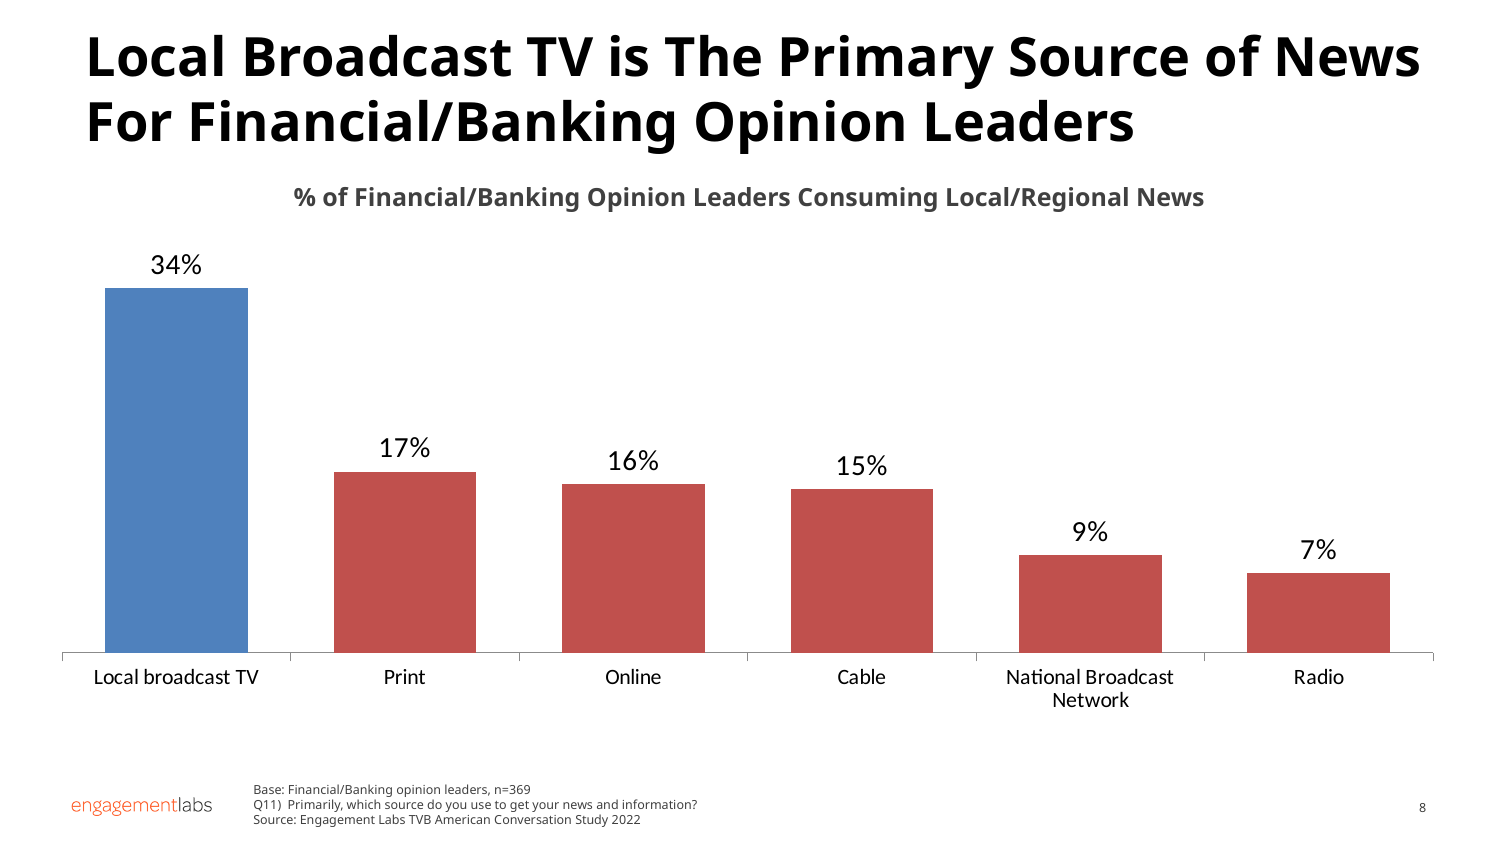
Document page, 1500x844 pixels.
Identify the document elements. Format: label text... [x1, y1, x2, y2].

text_box Local Broadcast TV is The Primary Source of News For Financial/Banking Opinion Leaders [70, 21, 1461, 156]
picture [64, 791, 219, 822]
text_box Base: Financial/Banking opinion leaders, n=369 Q11) Primarily, which source do you use to get your news and information? Source: Engagement Labs TVB American Conversation Study 2022 [238, 774, 1462, 835]
chart [61, 144, 1434, 784]
